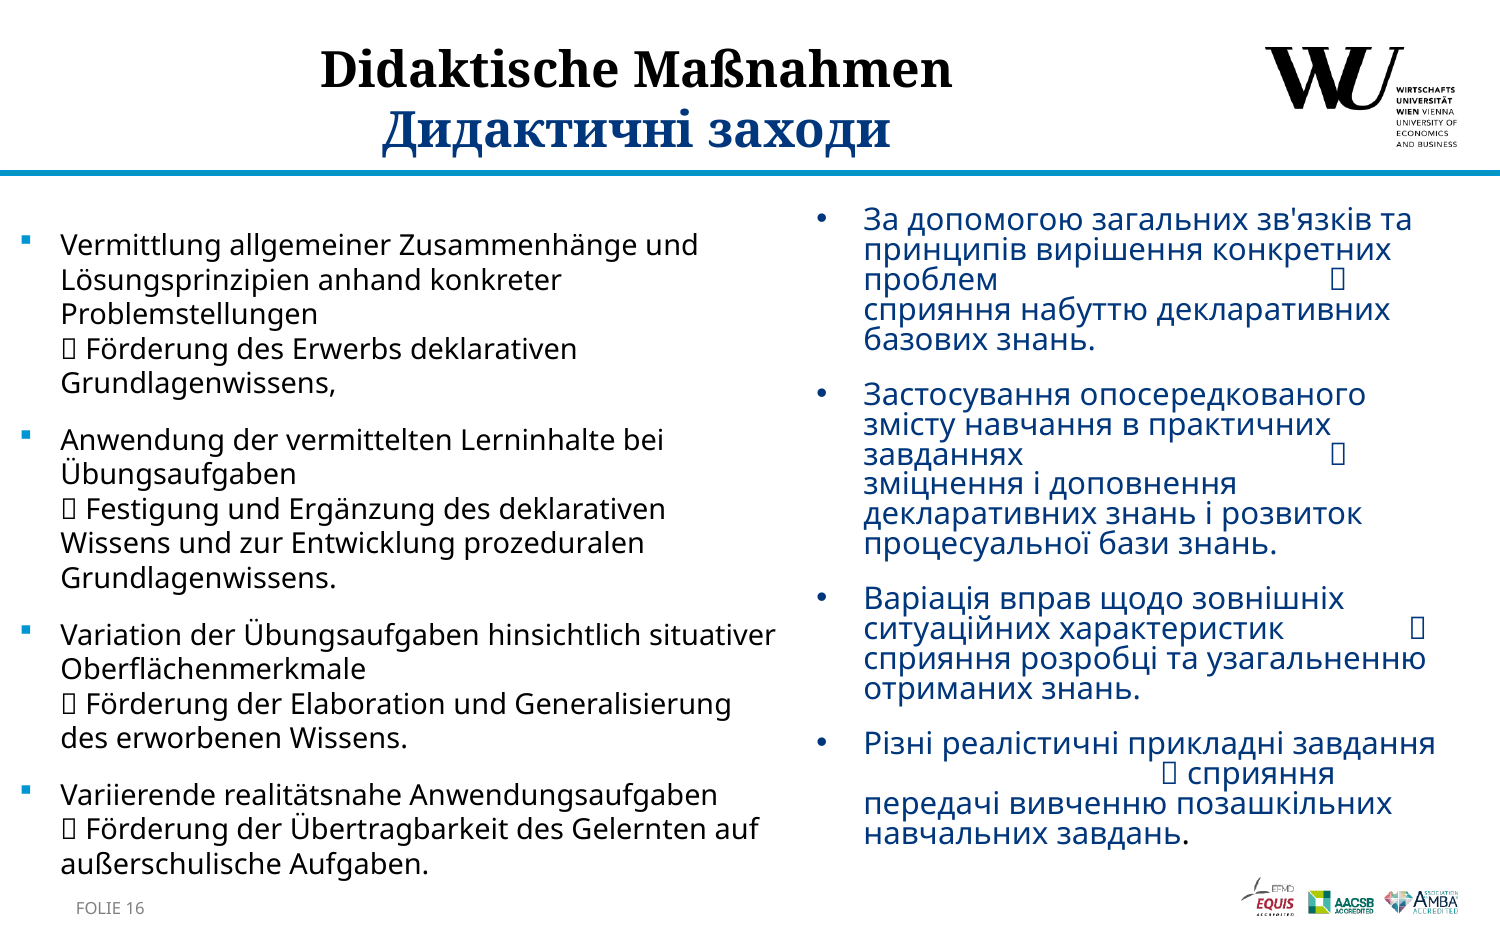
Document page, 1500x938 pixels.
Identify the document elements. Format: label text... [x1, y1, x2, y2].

slide_number Folie 16 [75, 887, 223, 931]
text_box За допомогою загальних зв'язків та принципів вирішення конкретних проблем  сприяння набуттю декларативних базових знань. Застосування опосередкованого змісту навчання в практичних завданнях  зміцнення і доповнення декларативних знань і розвиток процесуальної бази знань. Варіація вправ щодо зовнішніх ситуаційних характеристик  сприяння розробці та узагальненню отриманих знань. Різні реалістичні прикладні завдання  сприяння передачі вивченню позашкільних навчальних завдань. [801, 199, 1475, 858]
title Didaktische Maßnahmen Дидактичні заходи [75, 22, 1198, 172]
picture [1241, 877, 1458, 916]
list Vermittlung allgemeiner Zusammenhänge und Lösungsprinzipien anhand konkreter Problemstellungen  Förderung des Erwerbs deklarativen Grundlagenwissens, Anwendung der vermittelten Lerninhalte bei Übungsaufgaben  Festigung und Ergänzung des deklarativen Wissens und zur Entwicklung prozeduralen Grundlagen­wissens. Variation der Übungsaufgaben hinsichtlich situativer Oberflächenmerkmale  Förderung der Elaboration und Generalisierung des erworbenen Wissens. Variierende realitätsnahe Anwendungsaufgaben  Förderung der Übertragbarkeit des Gelernten auf außerschulische Aufgaben. [19, 219, 786, 888]
picture [1265, 47, 1457, 149]
